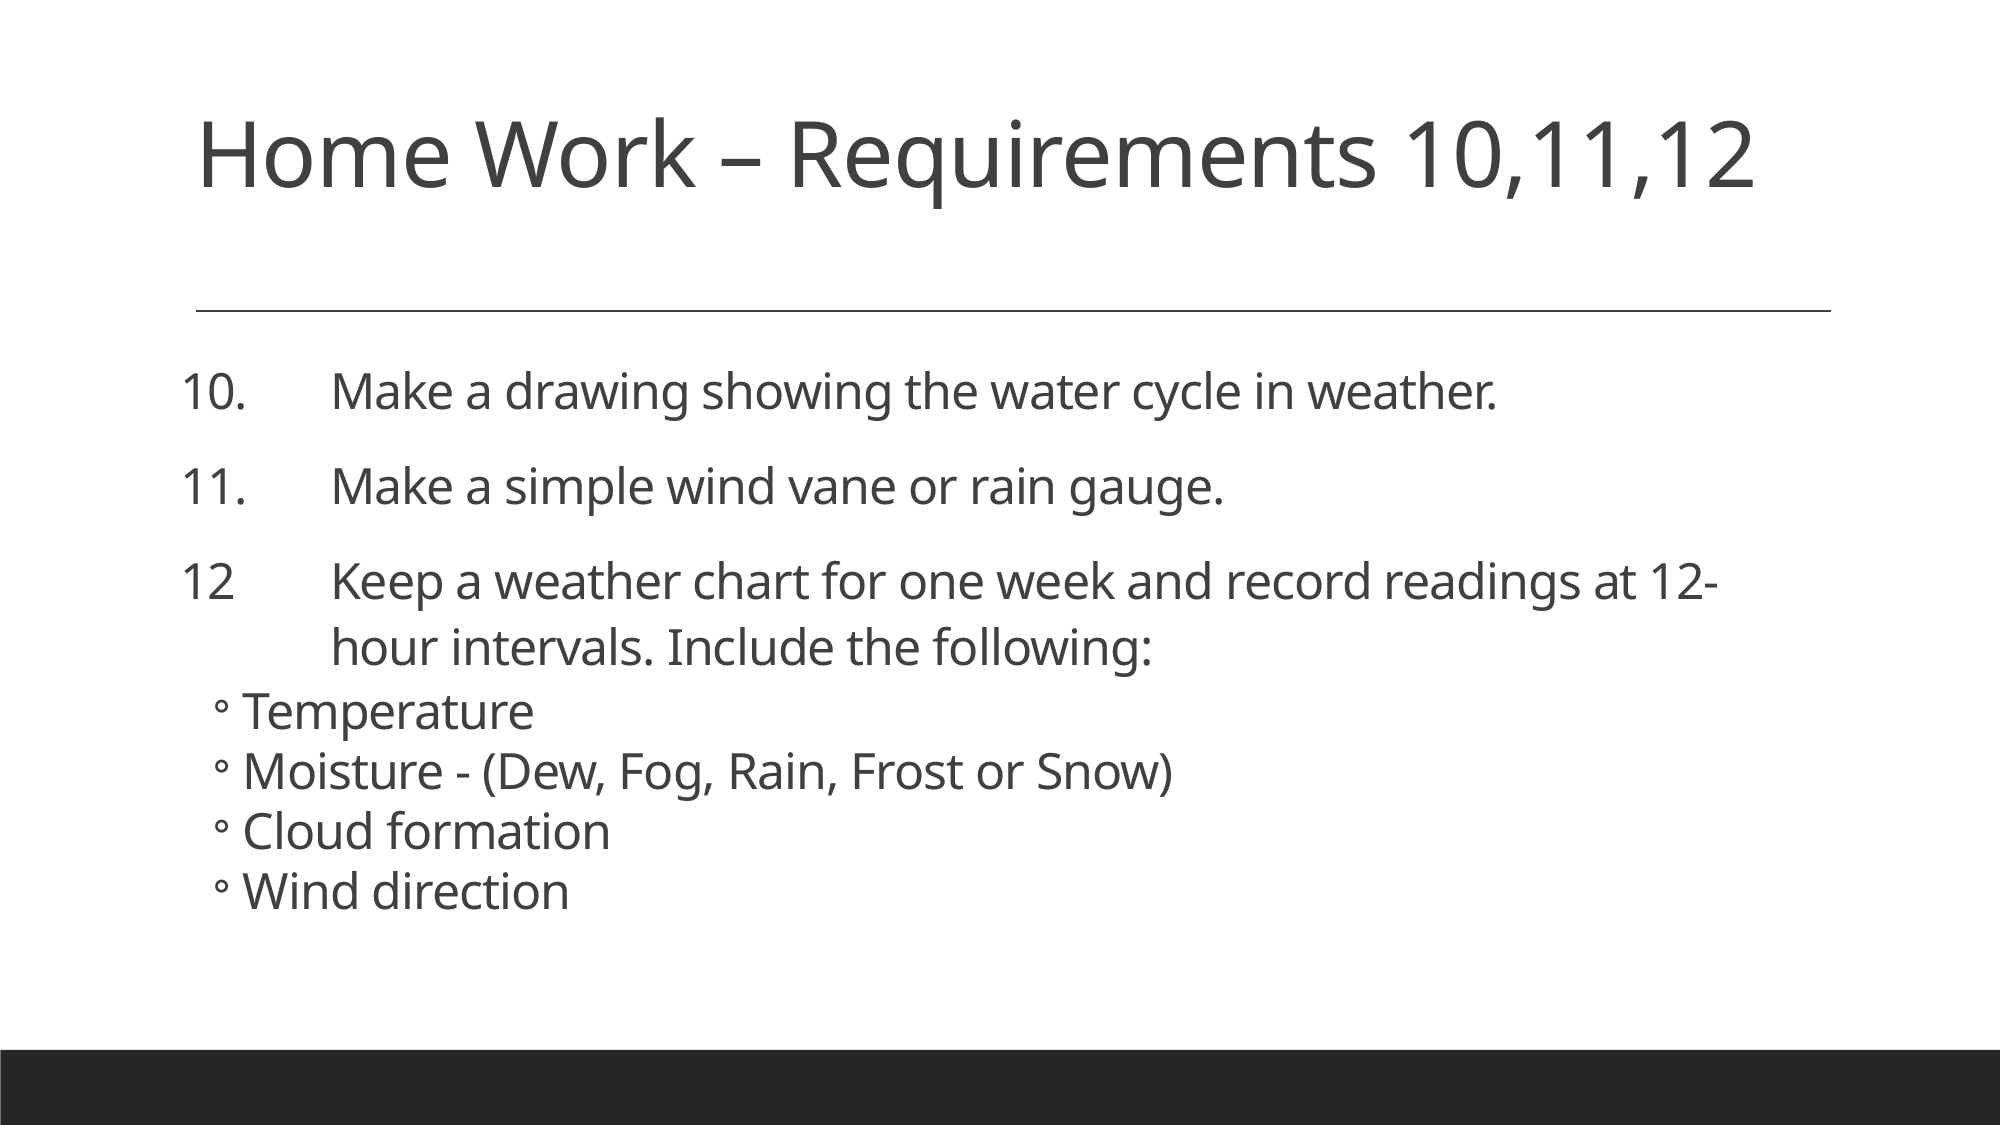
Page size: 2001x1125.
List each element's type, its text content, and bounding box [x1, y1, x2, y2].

list 10. Make a drawing showing the water cycle in weather. 11. Make a simple wind vane or rain gauge. 12 Keep a weather chart for one week and record readings at 12- hour intervals. Include the following: Temperature Moisture - (Dew, Fog, Rain, Frost or Snow) Cloud formation Wind direction [180, 345, 1830, 1019]
title Home Work – Requirements 10,11,12 [180, 47, 1874, 285]
